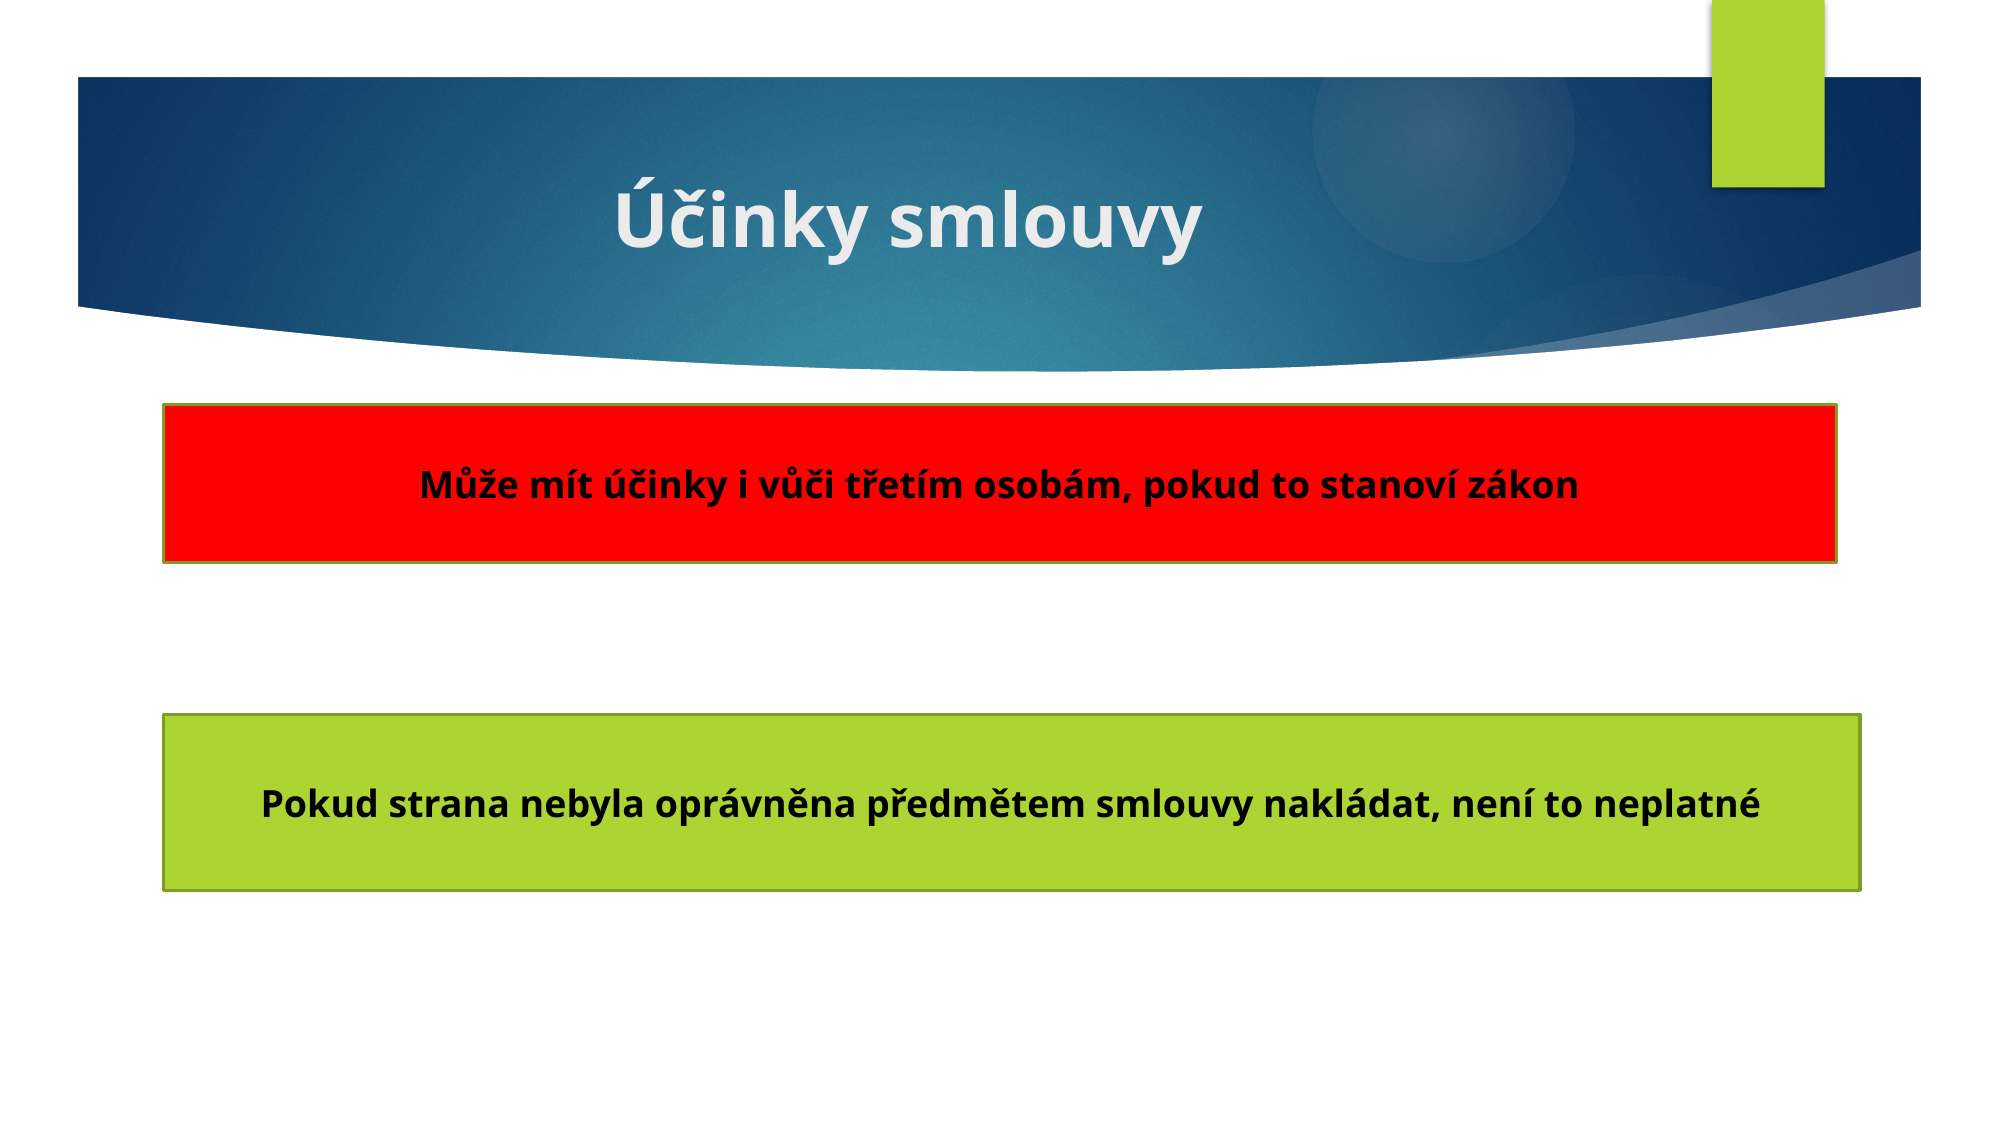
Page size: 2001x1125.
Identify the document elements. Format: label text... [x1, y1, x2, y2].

text_box Může mít účinky i vůči třetím osobám, pokud to stanoví zákon [162, 403, 1838, 564]
title Účinky smlouvy [189, 159, 1627, 276]
text_box Pokud strana nebyla oprávněna předmětem smlouvy nakládat, není to neplatné [162, 713, 1862, 892]
